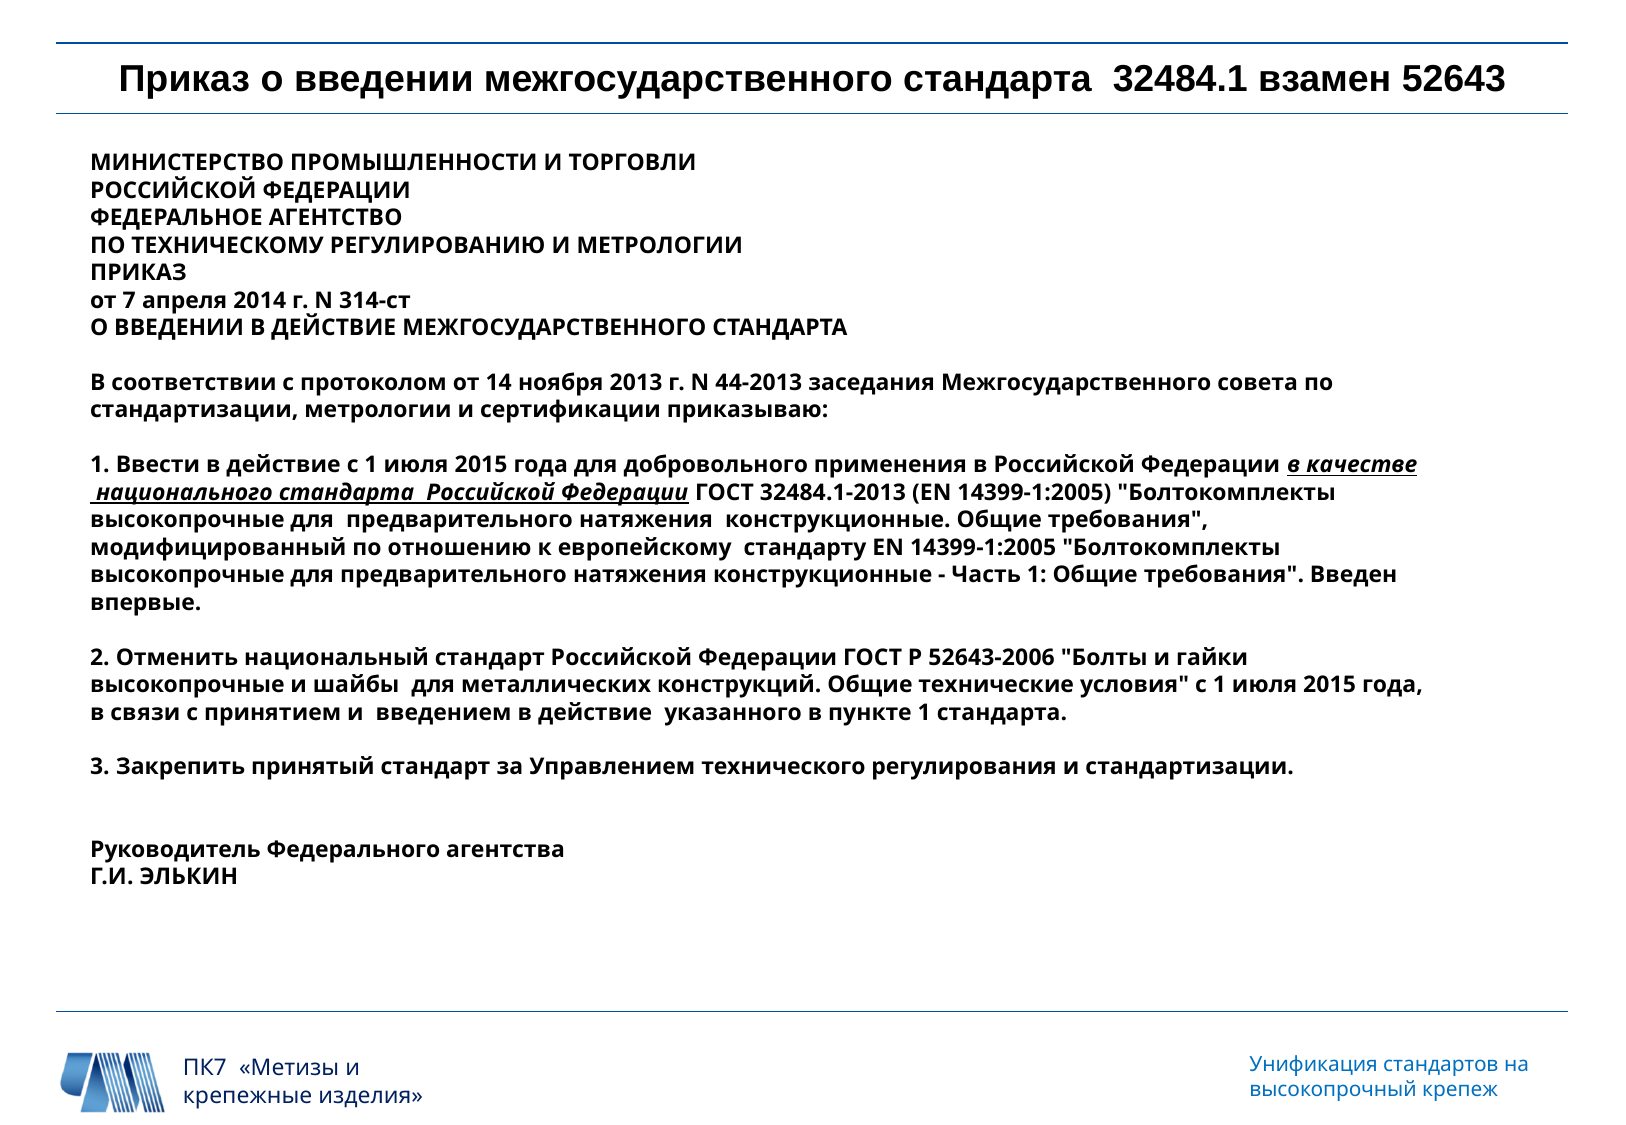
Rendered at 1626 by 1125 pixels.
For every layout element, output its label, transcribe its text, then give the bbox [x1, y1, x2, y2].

slide_number Унификация стандартов на высокопрочный крепеж [1234, 1042, 1575, 1103]
picture [0, 1019, 170, 1125]
text_box МИНИСТЕРСТВО ПРОМЫШЛЕННОСТИ И ТОРГОВЛИ РОССИЙСКОЙ ФЕДЕРАЦИИ ФЕДЕРАЛЬНОЕ АГЕНТСТВО ПО ТЕХНИЧЕСКОМУ РЕГУЛИРОВАНИЮ И МЕТРОЛОГИИ ПРИКАЗ от 7 апреля 2014 г. N 314-ст О ВВЕДЕНИИ В ДЕЙСТВИЕ МЕЖГОСУДАРСТВЕННОГО СТАНДАРТА В соответствии с протоколом от 14 ноября 2013 г. N 44-2013 заседания Межгосударственного совета по стандартизации, метрологии и сертификации приказываю: 1. Ввести в действие с 1 июля 2015 года для добровольного применения в Российской Федерации в качестве национального стандарта Российской Федерации ГОСТ 32484.1-2013 (EN 14399-1:2005) "Болтокомплекты высокопрочные для предварительного натяжения конструкционные. Общие требования", модифицированный по отношению к европейскому стандарту EN 14399-1:2005 "Болтокомплекты высокопрочные для предварительного натяжения конструкционные - Часть 1: Общие требования". Введен впервые. 2. Отменить национальный стандарт Российской Федерации ГОСТ Р 52643-2006 "Болты и гайки высокопрочные и шайбы для металлических конструкций. Общие технические условия" с 1 июля 2015 года, в связи с принятием и введением в действие указанного в пункте 1 стандарта. 3. Закрепить принятый стандарт за Управлением технического регулирования и стандартизации. Руководитель Федерального агентства Г.И. ЭЛЬКИН [0, 0, 1579, 925]
text_box ПК7 «Метизы и крепежные изделия» [167, 1007, 661, 1125]
